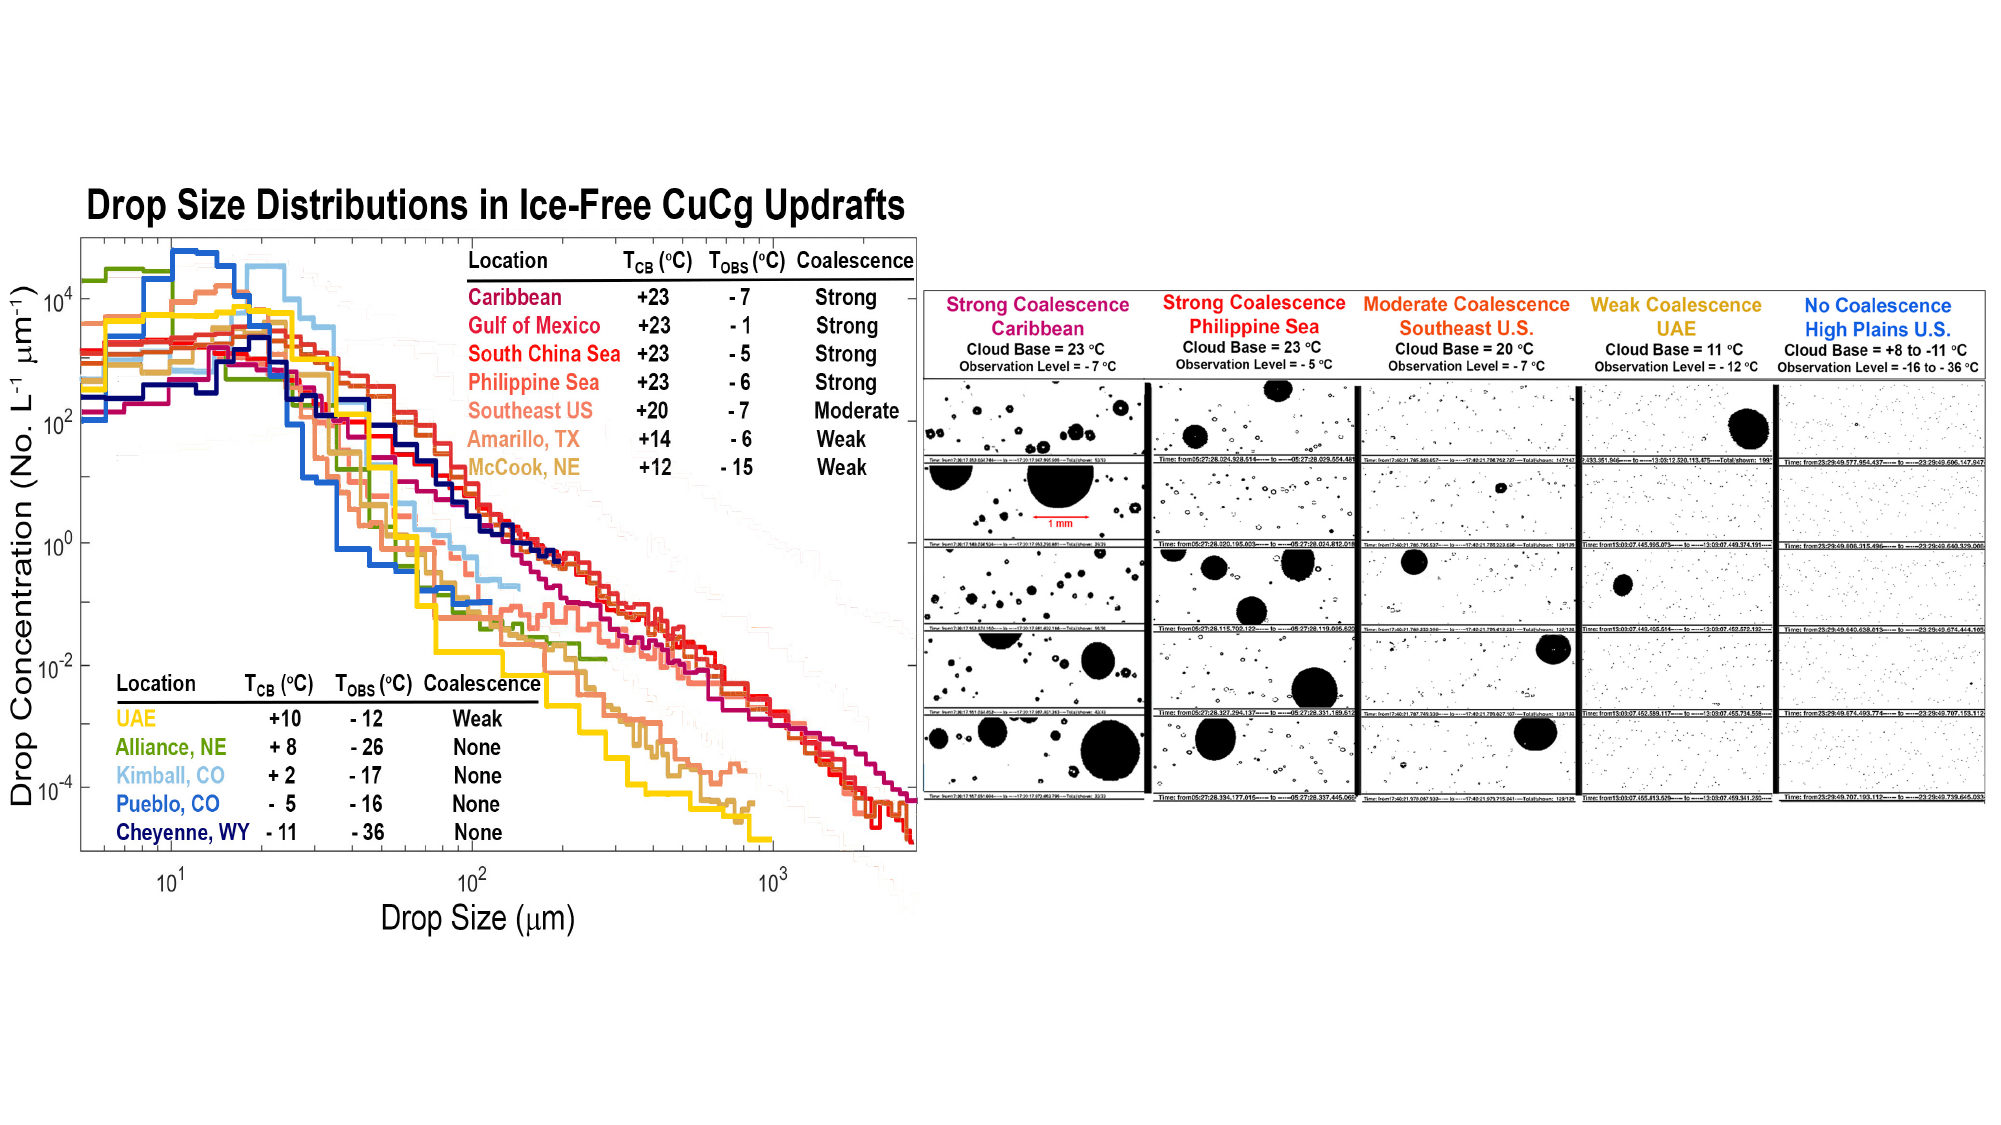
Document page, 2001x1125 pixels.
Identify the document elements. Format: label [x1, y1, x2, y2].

picture [0, 181, 1992, 944]
